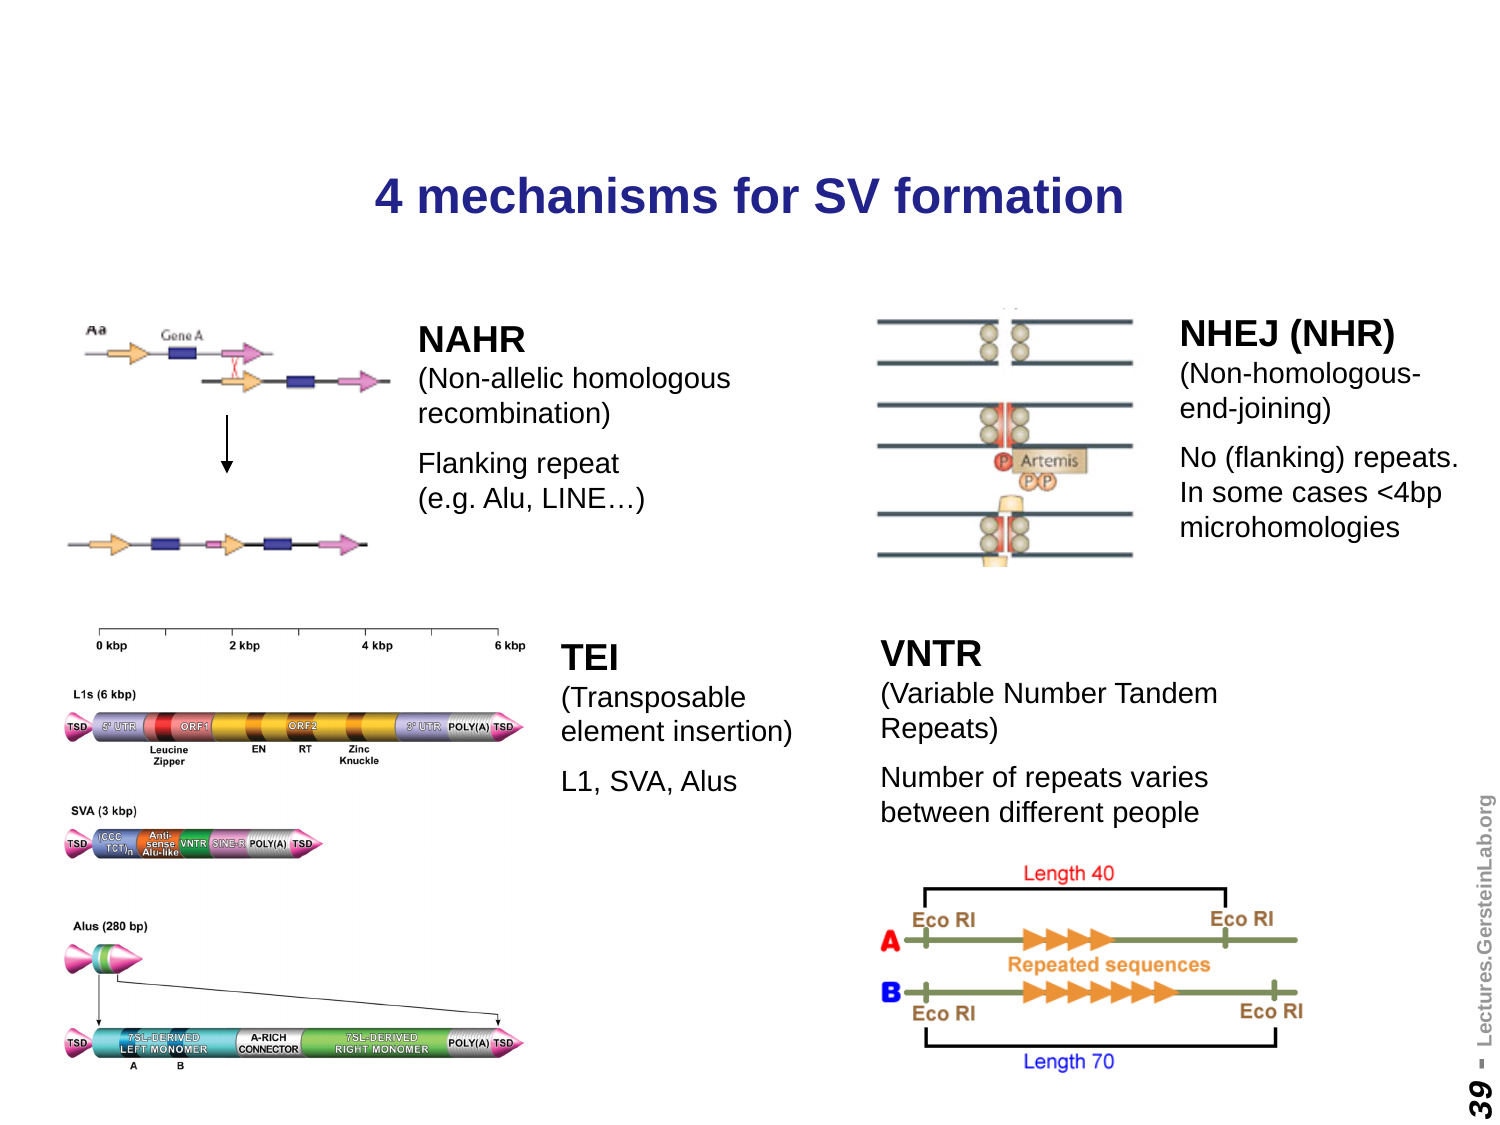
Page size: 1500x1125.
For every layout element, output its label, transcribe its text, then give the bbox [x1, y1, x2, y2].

picture [879, 853, 1307, 1081]
picture [875, 308, 1155, 567]
picture [54, 627, 543, 1070]
text_box NAHR (Non-allelic homologous recombination) Flanking repeat (e.g. Alu, LINE…) [402, 307, 760, 581]
text_box VNTR (Variable Number Tandem Repeats) Number of repeats varies between different people [865, 621, 1269, 842]
text_box NHEJ (NHR) (Non-homologous-end-joining) No (flanking) repeats. In some cases <4bp microhomologies [1164, 301, 1489, 557]
text_box TEI (Transposable element insertion) L1, SVA, Alus [545, 625, 864, 810]
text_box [58, 326, 410, 569]
title 4 mechanisms for SV formation [112, 99, 1388, 288]
